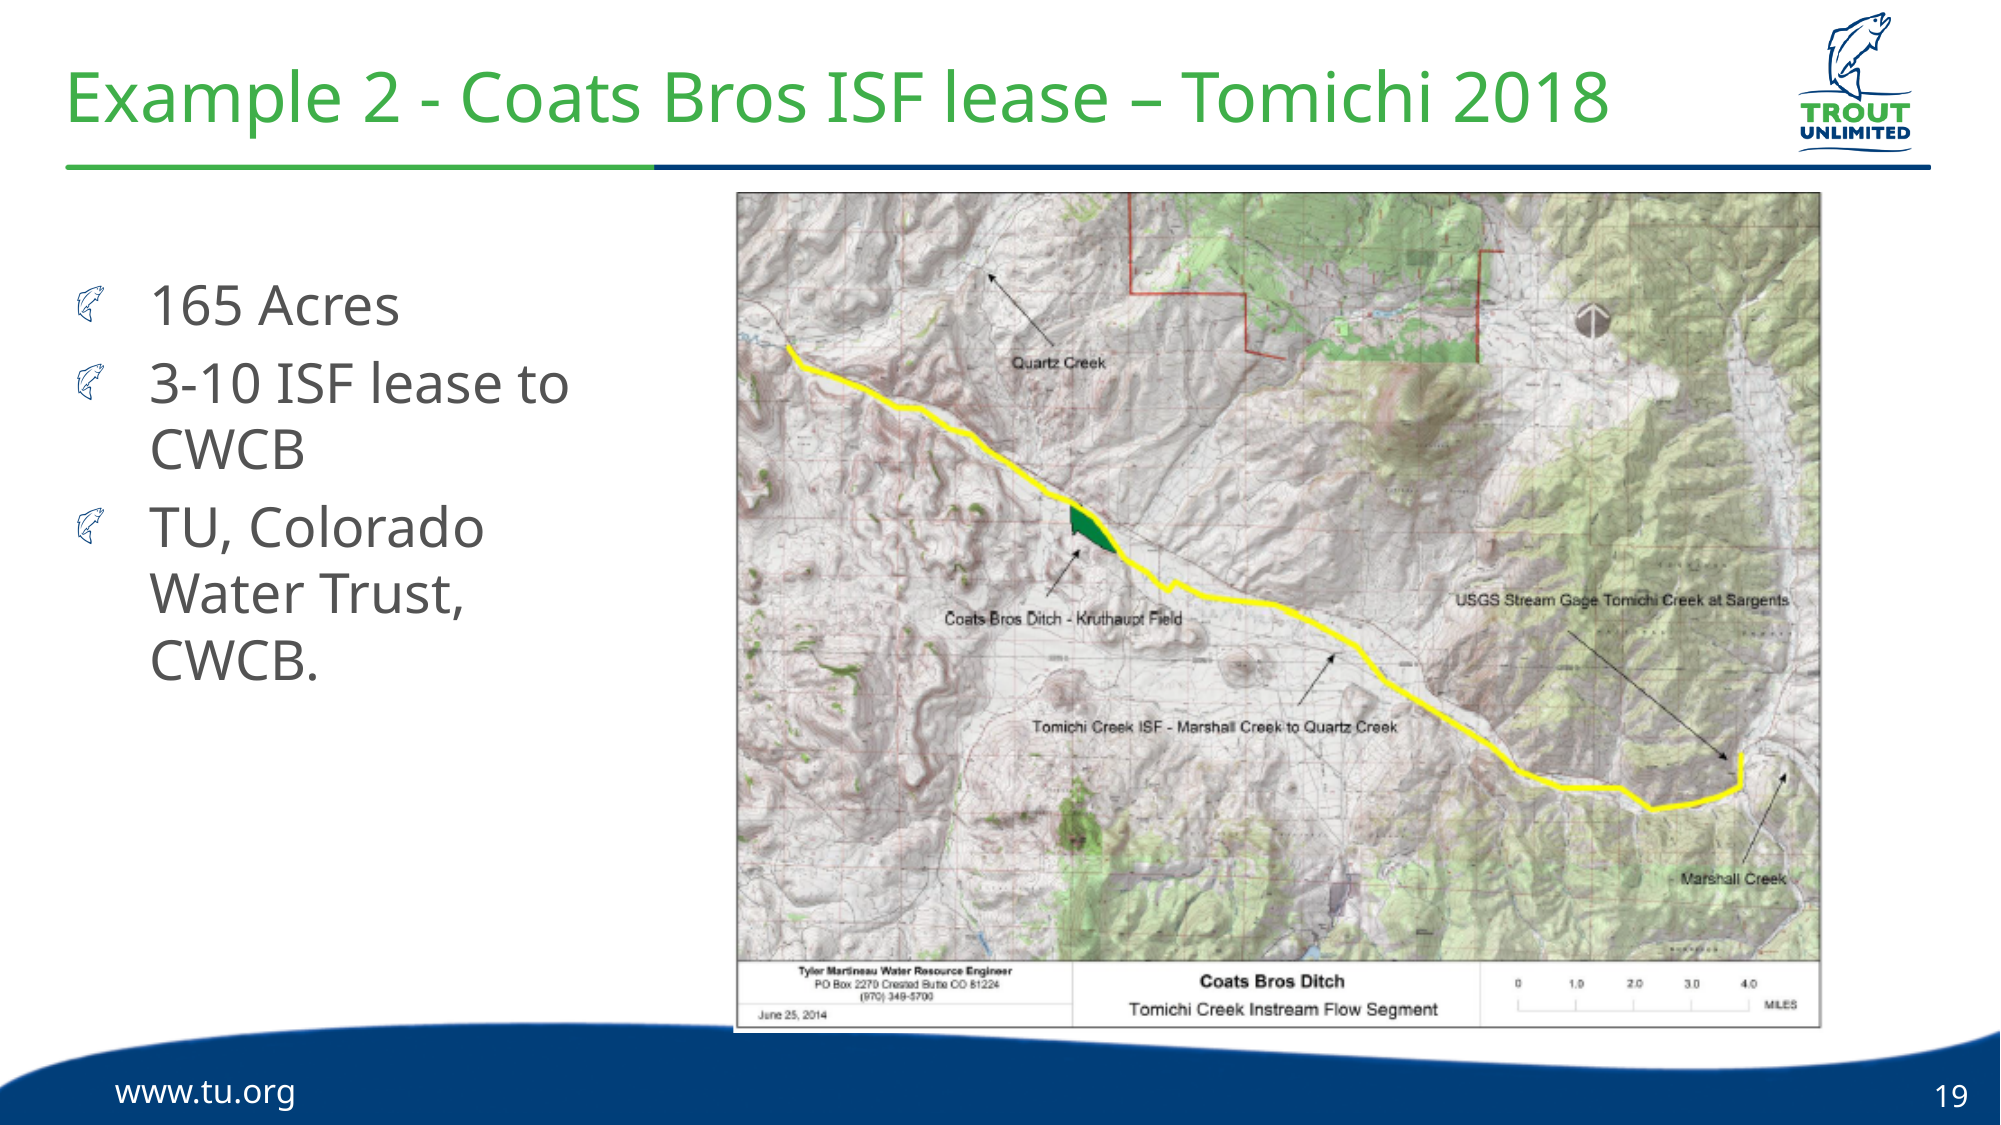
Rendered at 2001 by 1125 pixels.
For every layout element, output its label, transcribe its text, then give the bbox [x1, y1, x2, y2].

footer www.tu.org [99, 1062, 734, 1123]
picture [74, 505, 105, 545]
picture [74, 283, 105, 323]
picture [74, 361, 105, 401]
picture [0, 192, 2000, 1125]
slide_number 19 [1833, 1069, 1984, 1125]
title Example 2 - Coats Bros ISF lease – Tomichi 2018 [50, 45, 1717, 146]
picture [59, 0, 1941, 180]
list 165 Acres 3-10 ISF lease to CWCB TU, Colorado Water Trust, CWCB. [59, 262, 617, 963]
